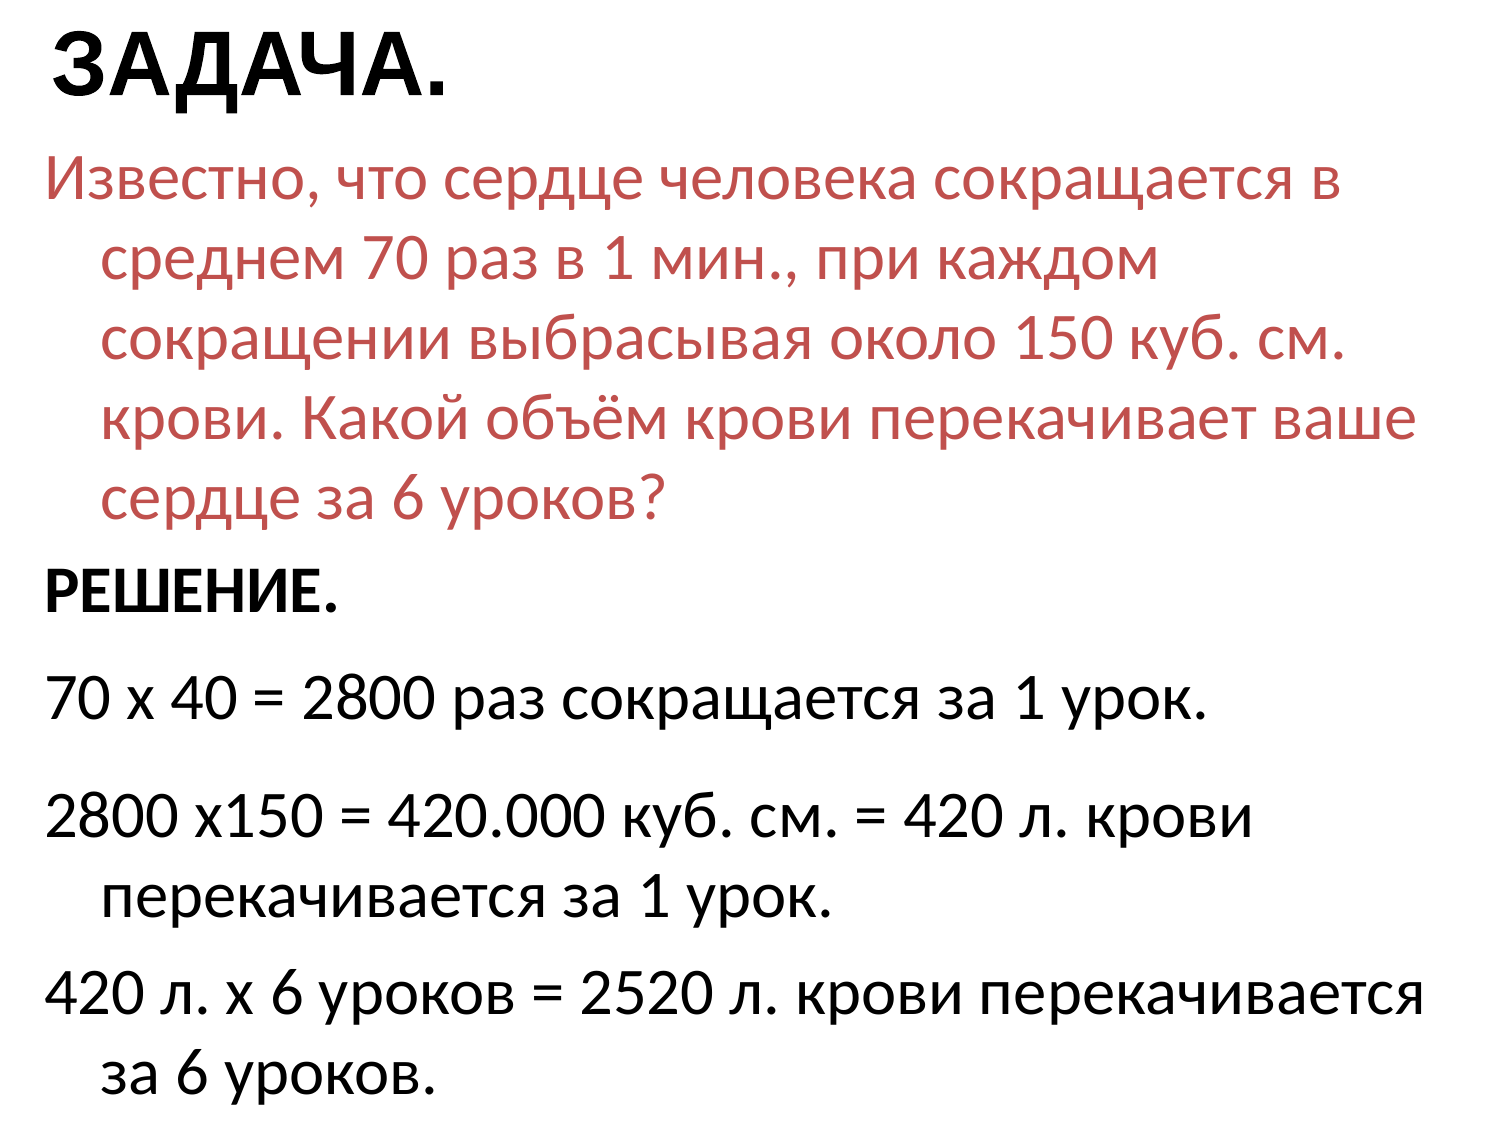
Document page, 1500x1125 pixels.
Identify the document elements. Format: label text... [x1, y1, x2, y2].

text_box 2800 х150 = 420.000 куб. см. = 420 л. крови перекачивается за 1 урок. [29, 763, 1471, 858]
text_box 420 л. х 6 уроков = 2520 л. крови перекачивается за 6 уроков. [29, 940, 1471, 1035]
text_box 70 х 40 = 2800 раз сокращается за 1 урок. [29, 645, 1471, 740]
text_box РЕШЕНИЕ. [29, 538, 437, 634]
list Известно, что сердце человека сокращается в среднем 70 раз в 1 мин., при каждом сокращении выбрасывая около 150 куб. см. крови. Какой объём крови перекачивает ваше сердце за 6 уроков? [29, 125, 1471, 551]
